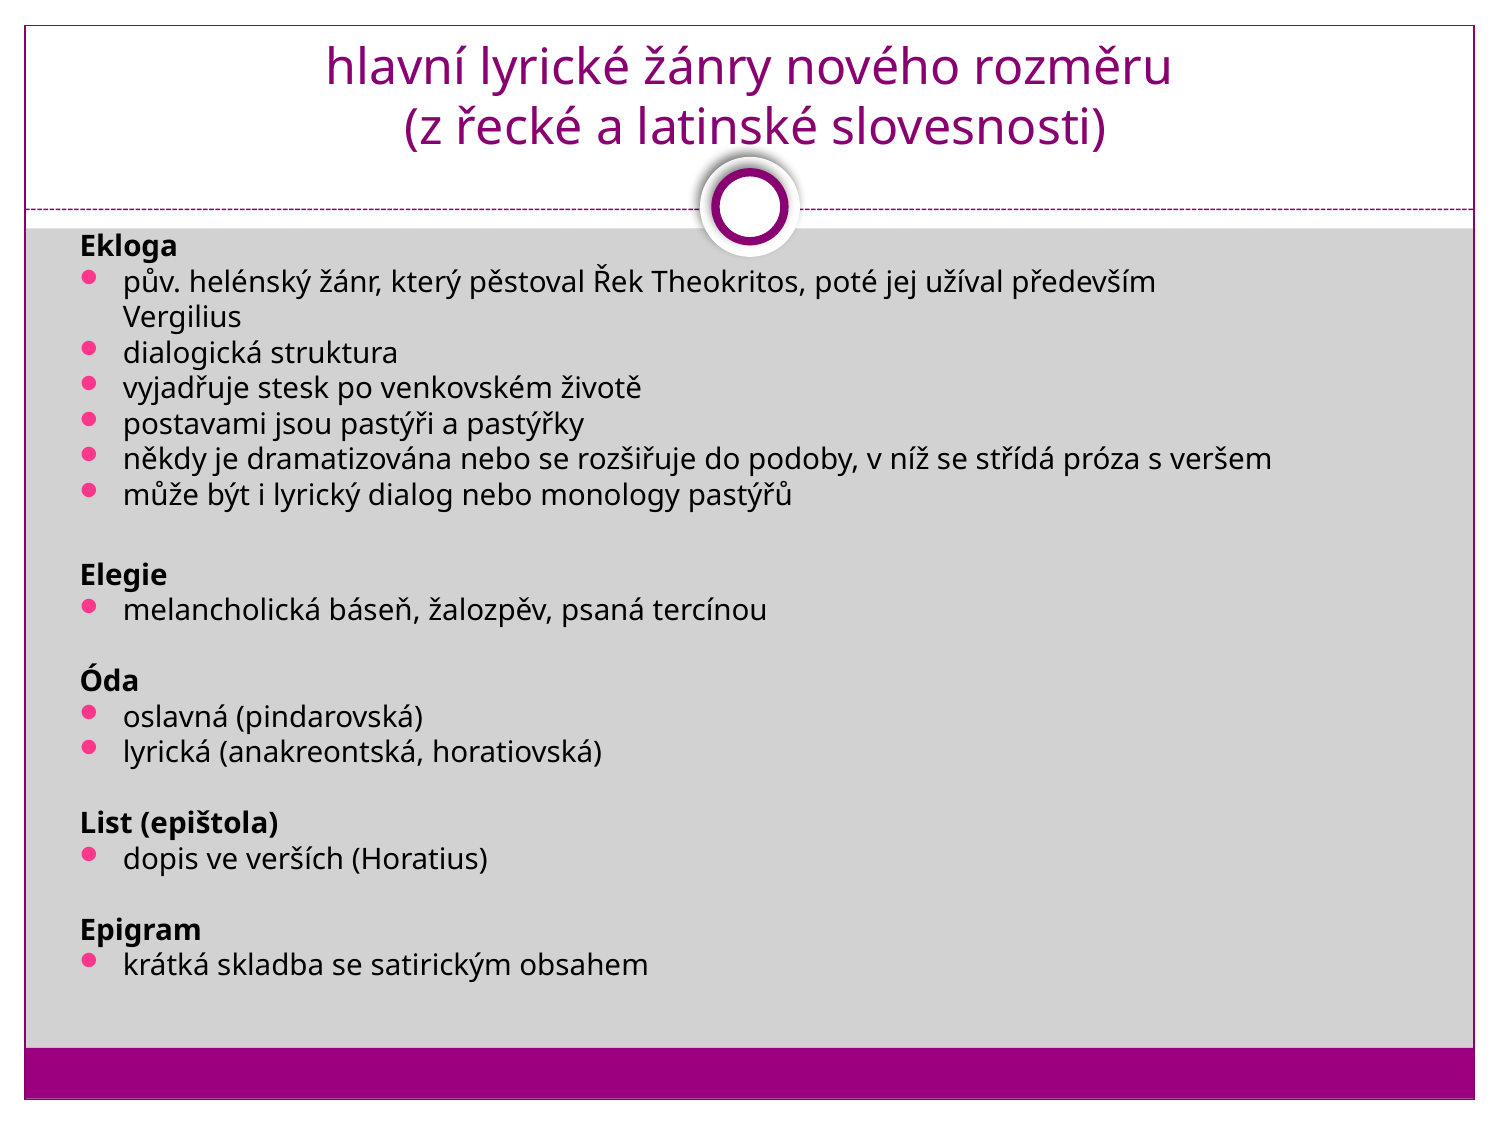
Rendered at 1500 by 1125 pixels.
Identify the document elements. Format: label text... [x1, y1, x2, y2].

list Ekloga pův. helénský žánr, který pěstoval Řek Theokritos, poté jej užíval především Vergilius dialogická struktura vyjadřuje stesk po venkovském životě postavami jsou pastýři a pastýřky někdy je dramatizována nebo se rozšiřuje do podoby, v níž se střídá próza s veršem může být i lyrický dialog nebo monology pastýřů Elegie melancholická báseň, žalozpěv, psaná tercínou Óda oslavná (pindarovská) lyrická (anakreontská, horatiovská) List (epištola) dopis ve verších (Horatius) Epigram krátká skladba se satirickým obsahem [64, 219, 1290, 1020]
title hlavní lyrické žánry nového rozměru (z řecké a latinské slovesnosti) [49, 37, 1450, 162]
